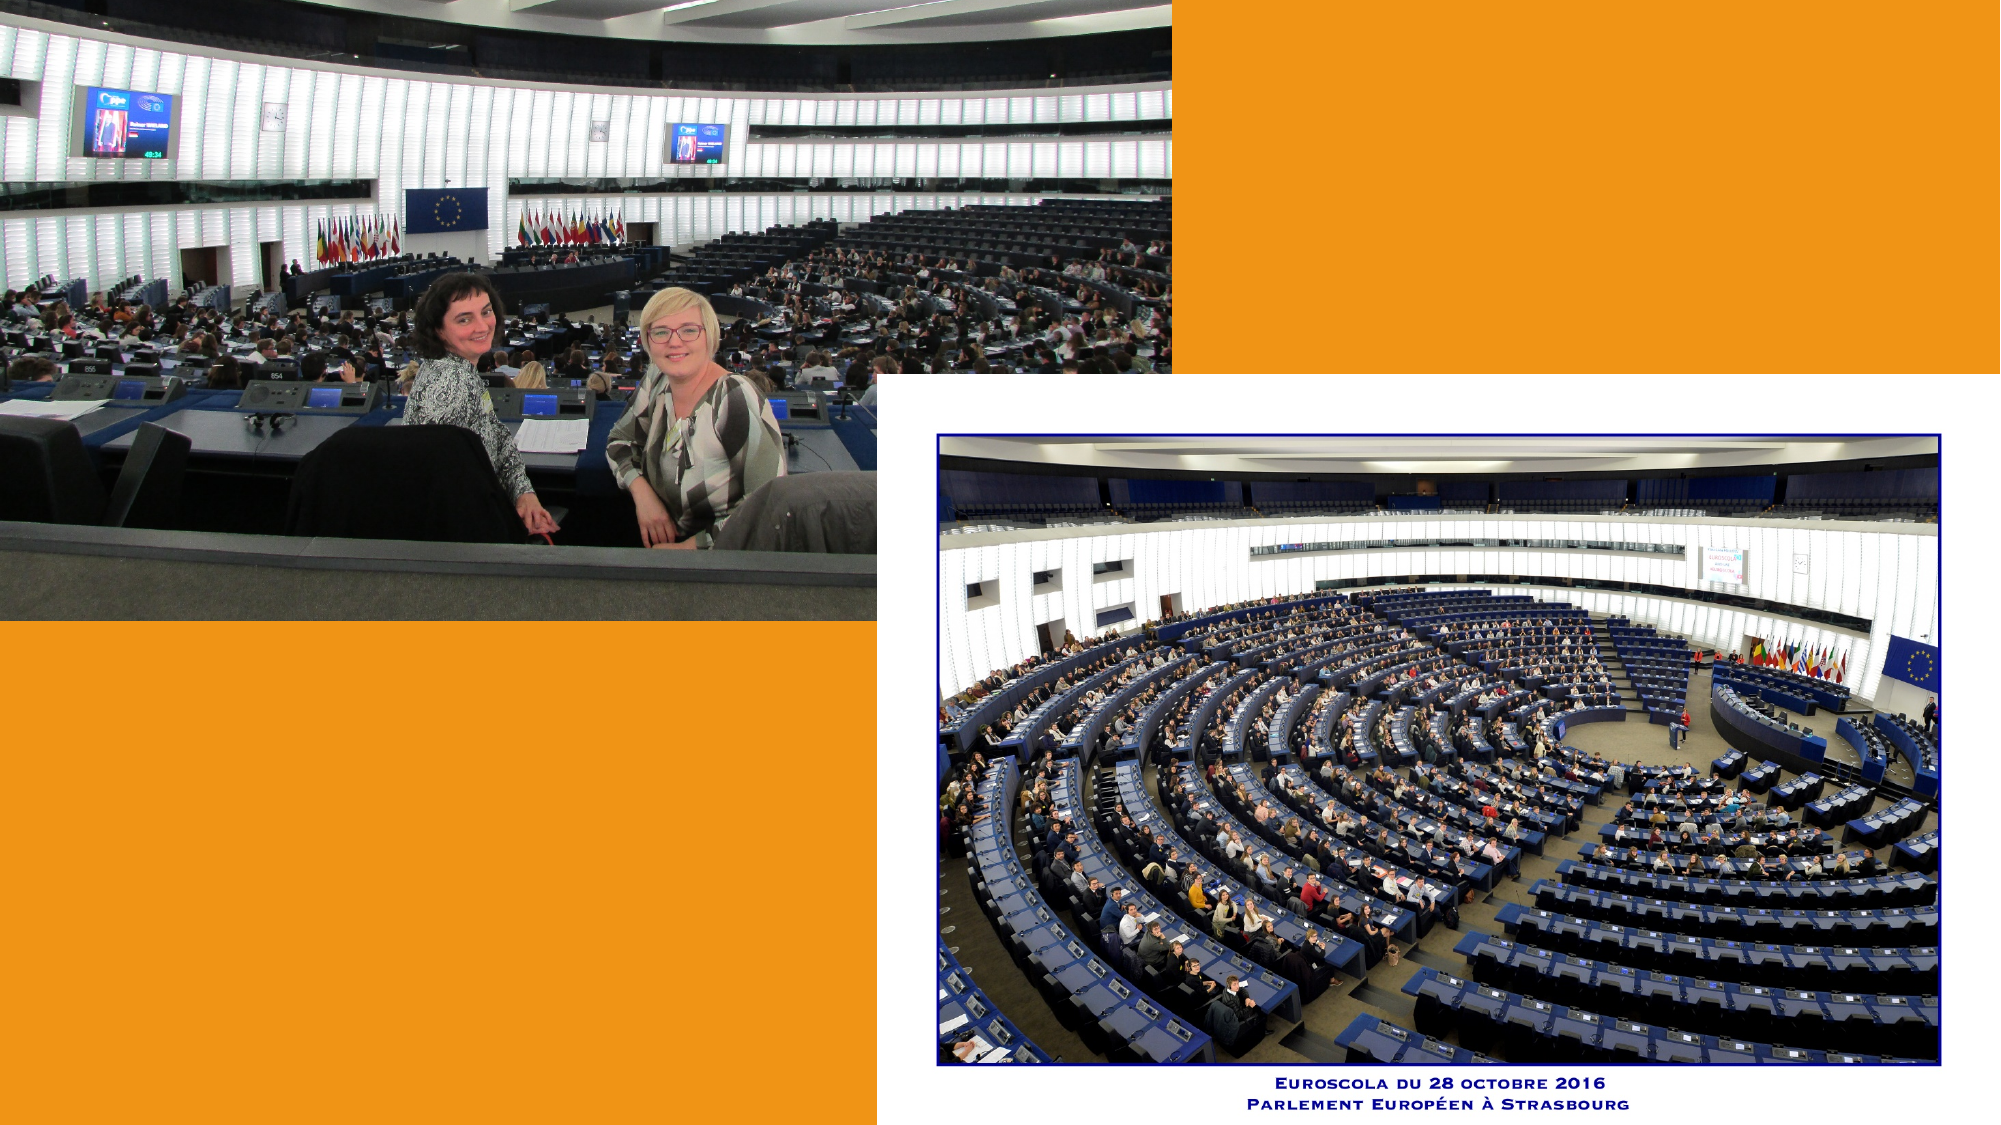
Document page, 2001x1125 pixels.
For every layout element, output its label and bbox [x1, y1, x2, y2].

list [0, 0, 1173, 622]
picture [877, 374, 2000, 1125]
